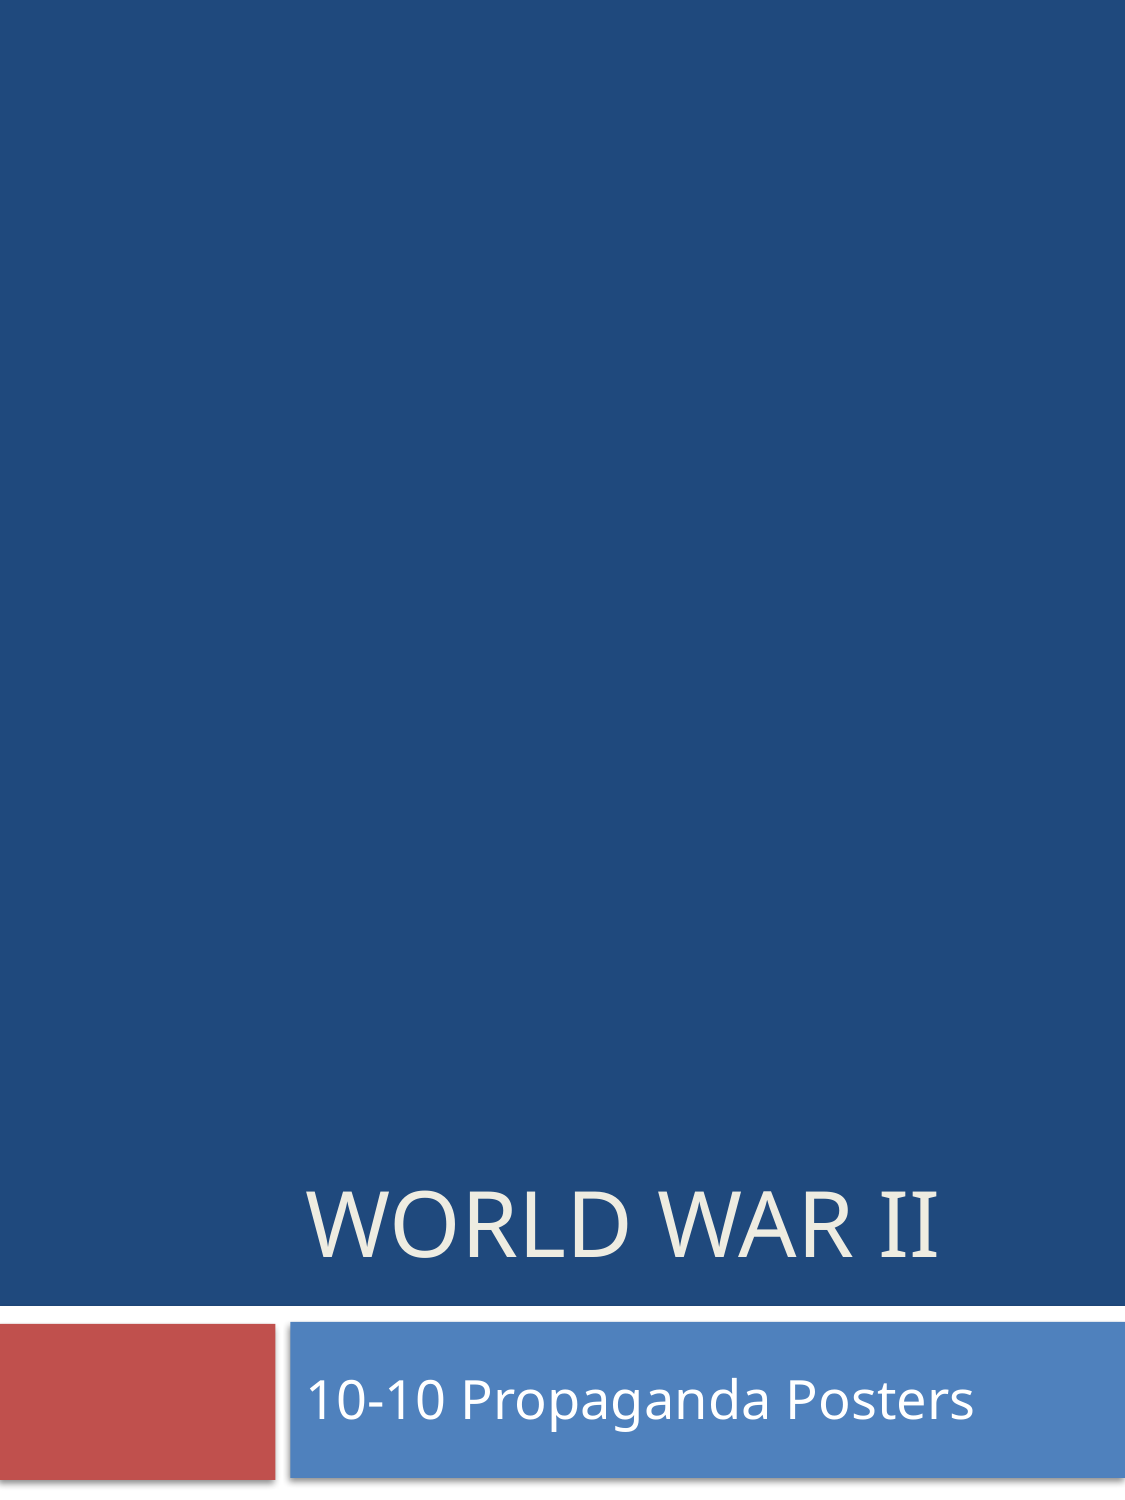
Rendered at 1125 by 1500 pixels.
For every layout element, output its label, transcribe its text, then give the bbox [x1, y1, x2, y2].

subtitle 10-10 Propaganda Posters [290, 1323, 1116, 1474]
title World War II [290, 883, 1088, 1284]
